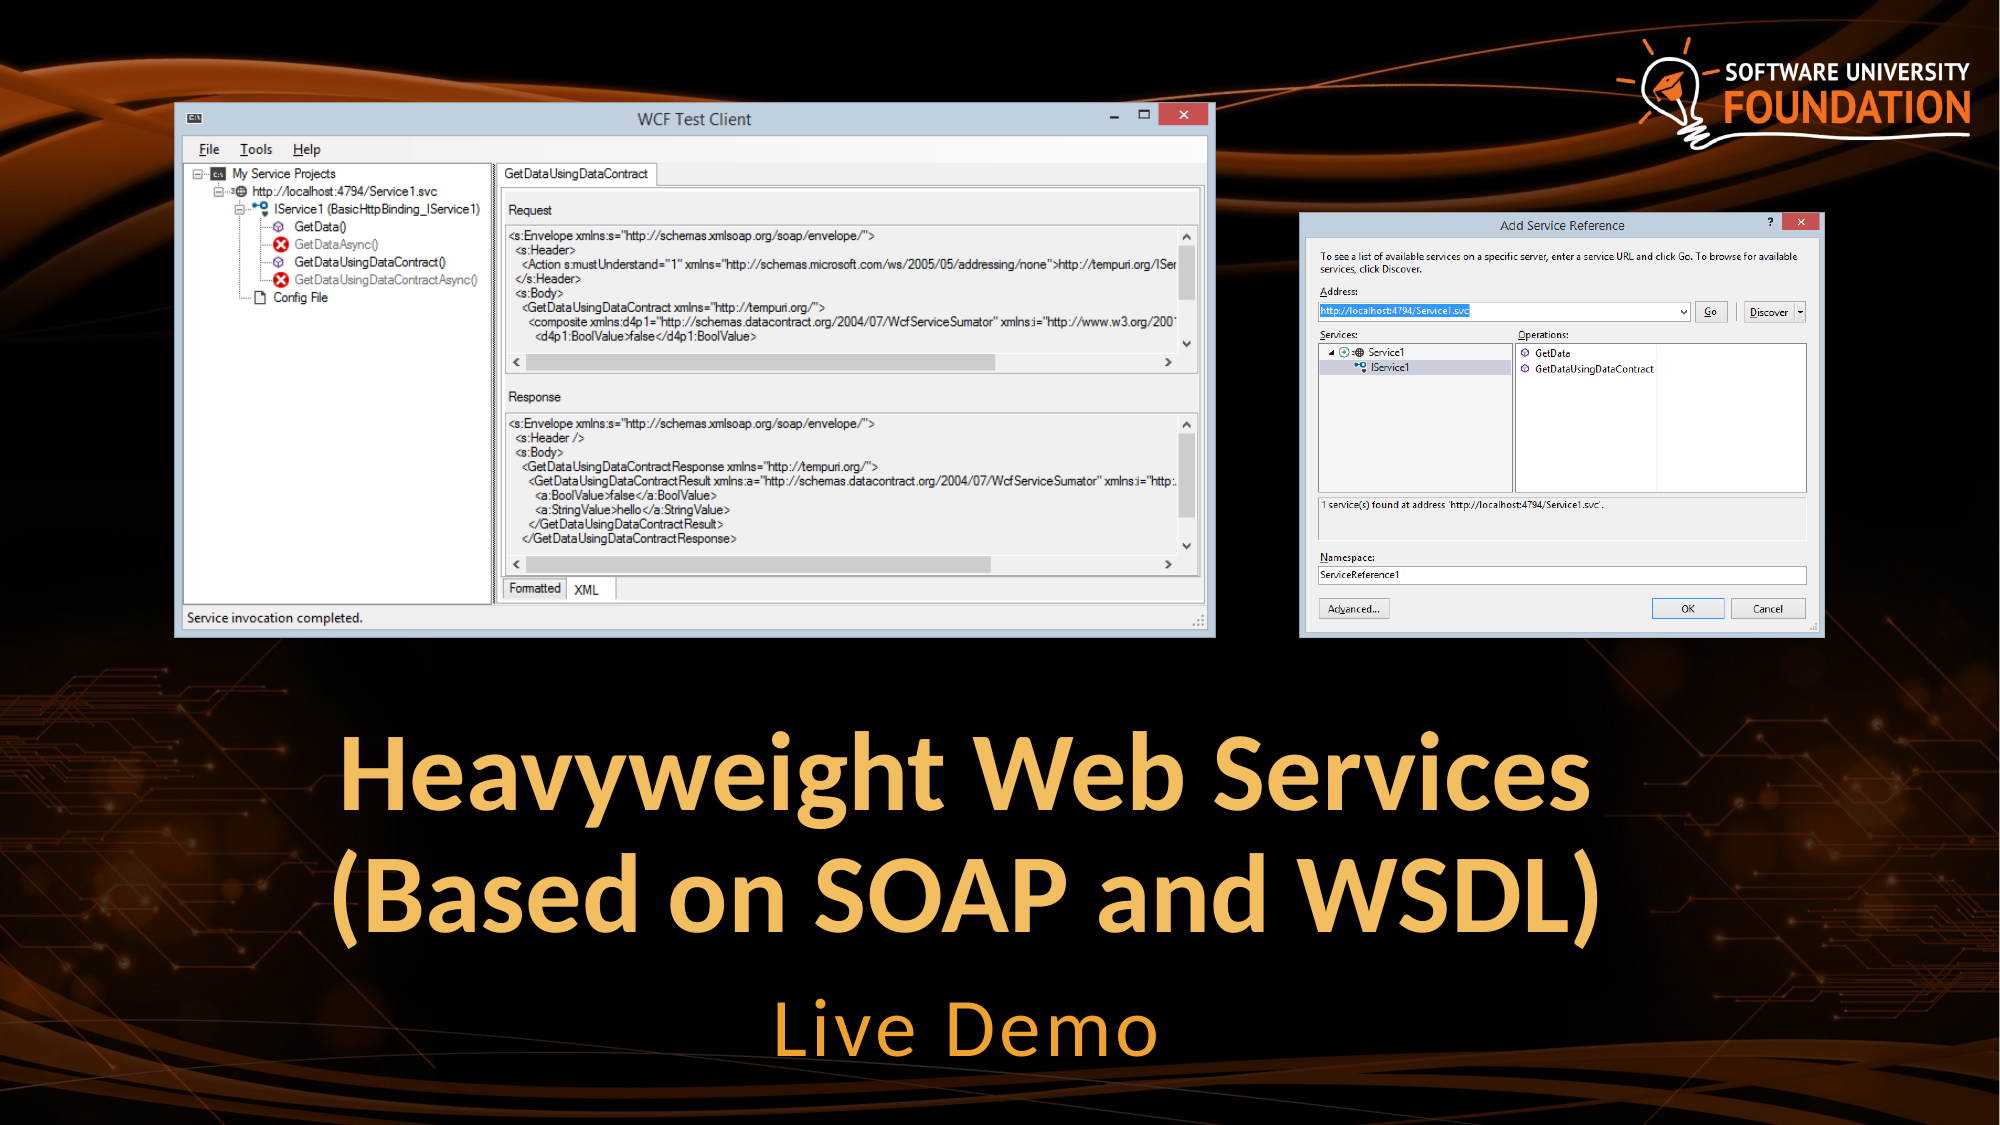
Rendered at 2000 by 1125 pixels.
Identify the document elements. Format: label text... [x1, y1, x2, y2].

picture [0, 0, 2000, 1125]
title Heavyweight Web Services (Based on SOAP and WSDL) [233, 705, 1700, 962]
list Live Demo [233, 962, 1700, 1075]
